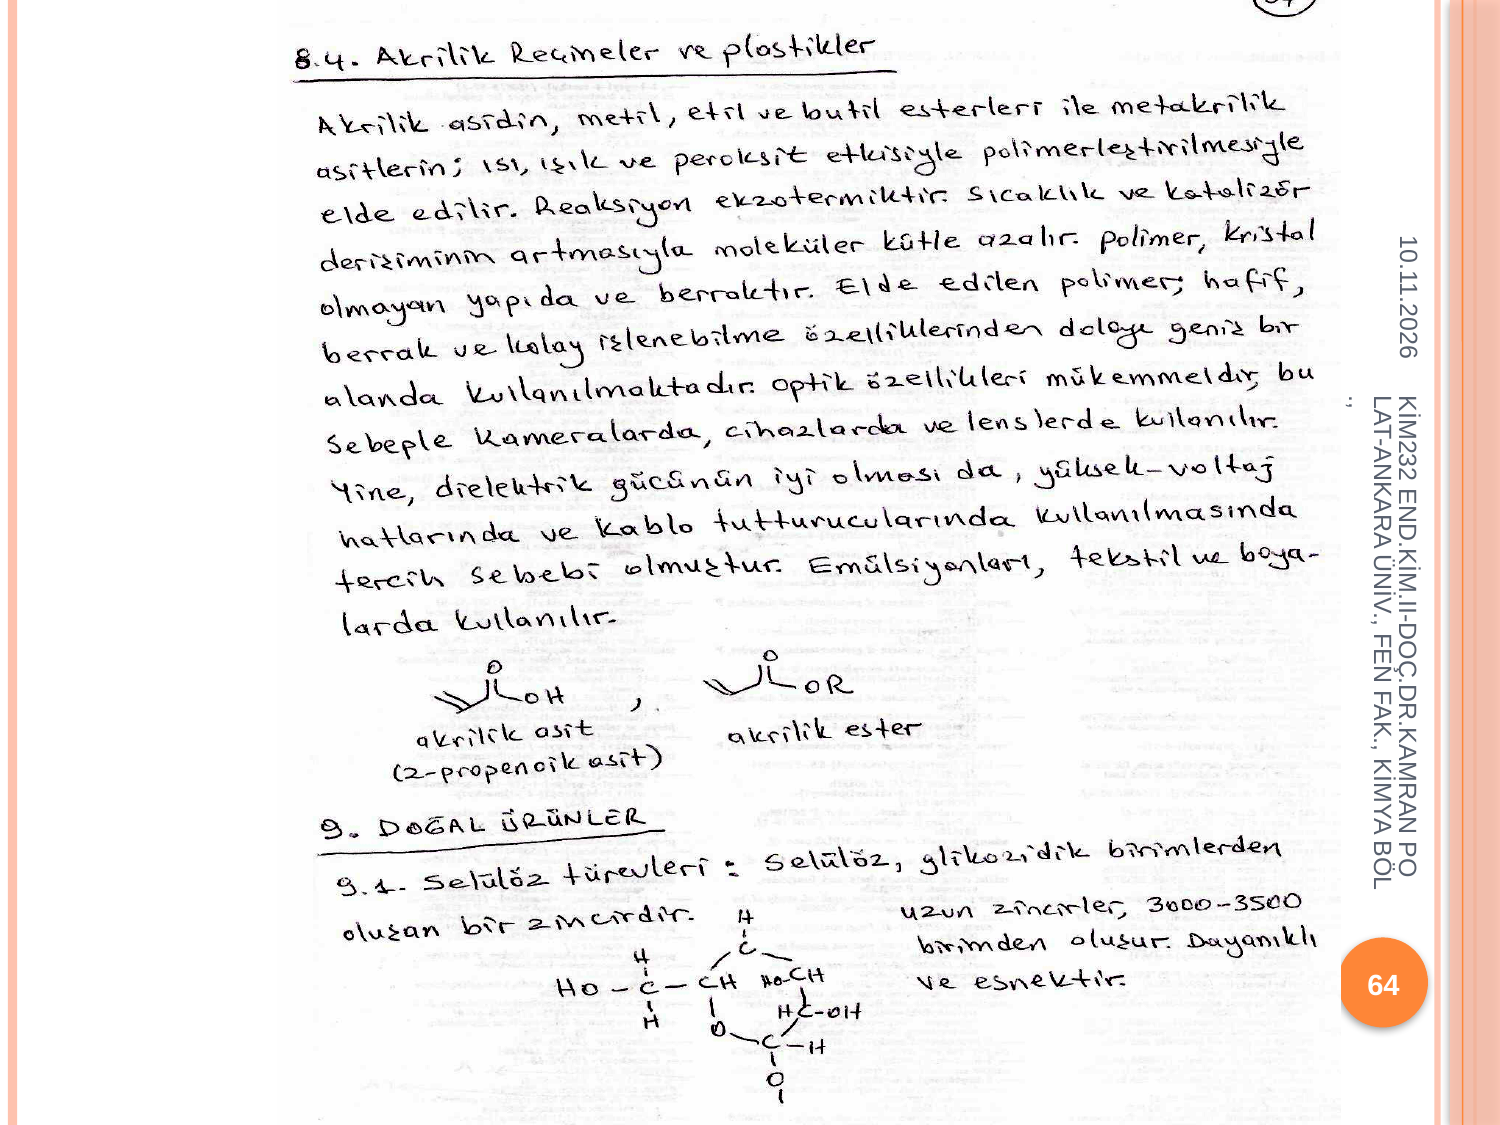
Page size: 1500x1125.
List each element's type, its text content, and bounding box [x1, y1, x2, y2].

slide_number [1378, 43, 1442, 374]
footer KİM232 END.KİM.II-DOÇ.DR.KAMRAN POLAT-ANKARA ÜNİV., FEN FAK., KİMYA BÖL., [1379, 380, 1440, 906]
slide_number 64 [1346, 940, 1434, 1027]
picture [277, 0, 1342, 1125]
